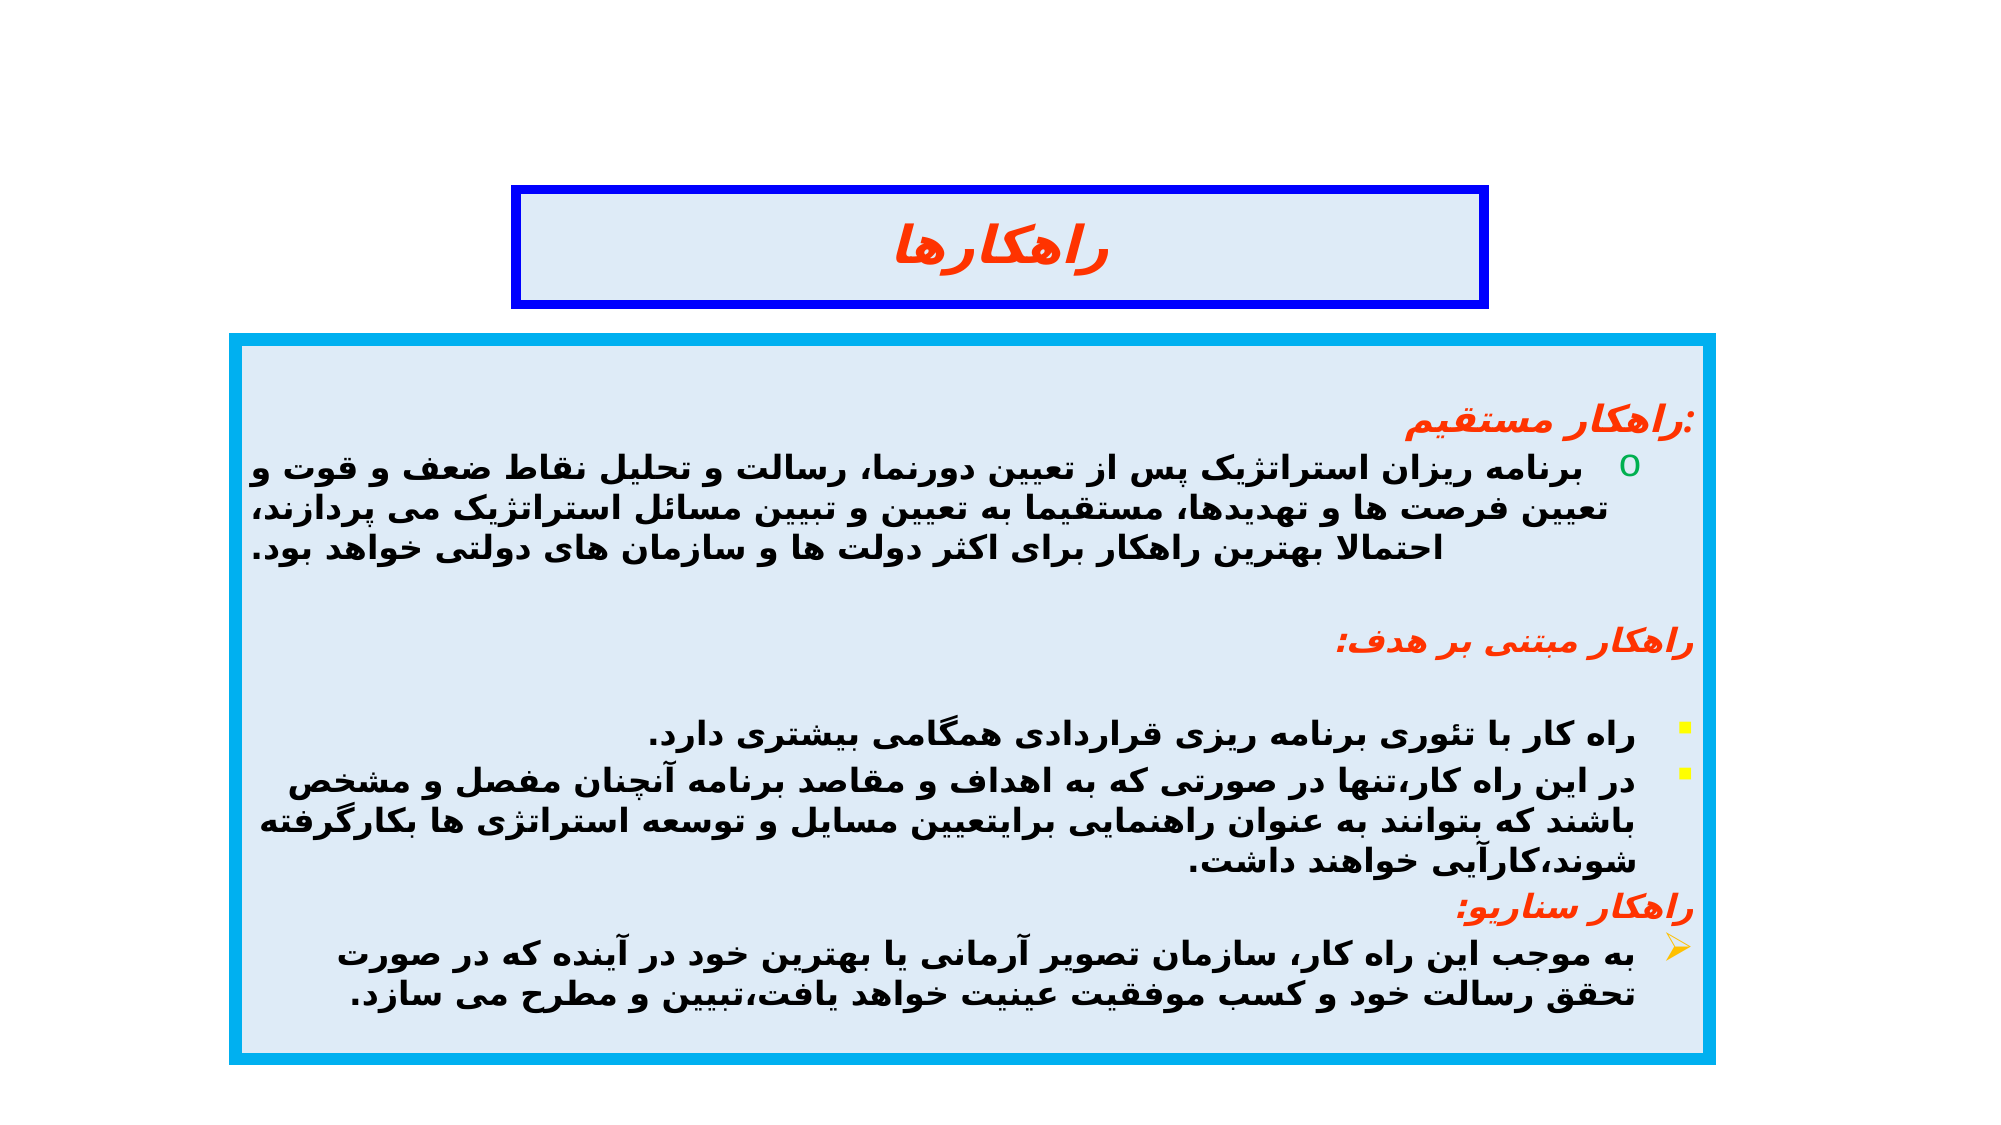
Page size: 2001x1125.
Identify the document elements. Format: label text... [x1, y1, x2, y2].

title راهکارها [516, 189, 1484, 305]
text_box راهکار مستقیم: برنامه ریزان استراتژیک پس از تعیین دورنما، رسالت و تحلیل نقاط ضعف و قوت و تعیین فرصت ها و تهدیدها، مستقیما به تعیین و تبیین مسائل استراتژیک می پردازند، احتمالا بهترین راهکار برای اکثر دولت ها و سازمان های دولتی خواهد بود. راهکار مبتنی بر هدف: راه کار با تئوری برنامه ریزی قراردادی همگامی بیشتری دارد. در این راه کار،تنها در صورتی که به اهداف و مقاصد برنامه آنچنان مفصل و مشخص باشند که بتوانند به عنوان راهنمایی برایتعیین مسایل و توسعه استراتژی ها بکارگرفته شوند،کارآیی خواهند داشت. راهکار سناریو: به موجب این راه کار، سازمان تصویر آرمانی یا بهترین خود در آینده که در صورت تحقق رسالت خود و کسب موفقیت عینیت خواهد یافت،تبیین و مطرح می سازد. [235, 339, 1710, 1060]
